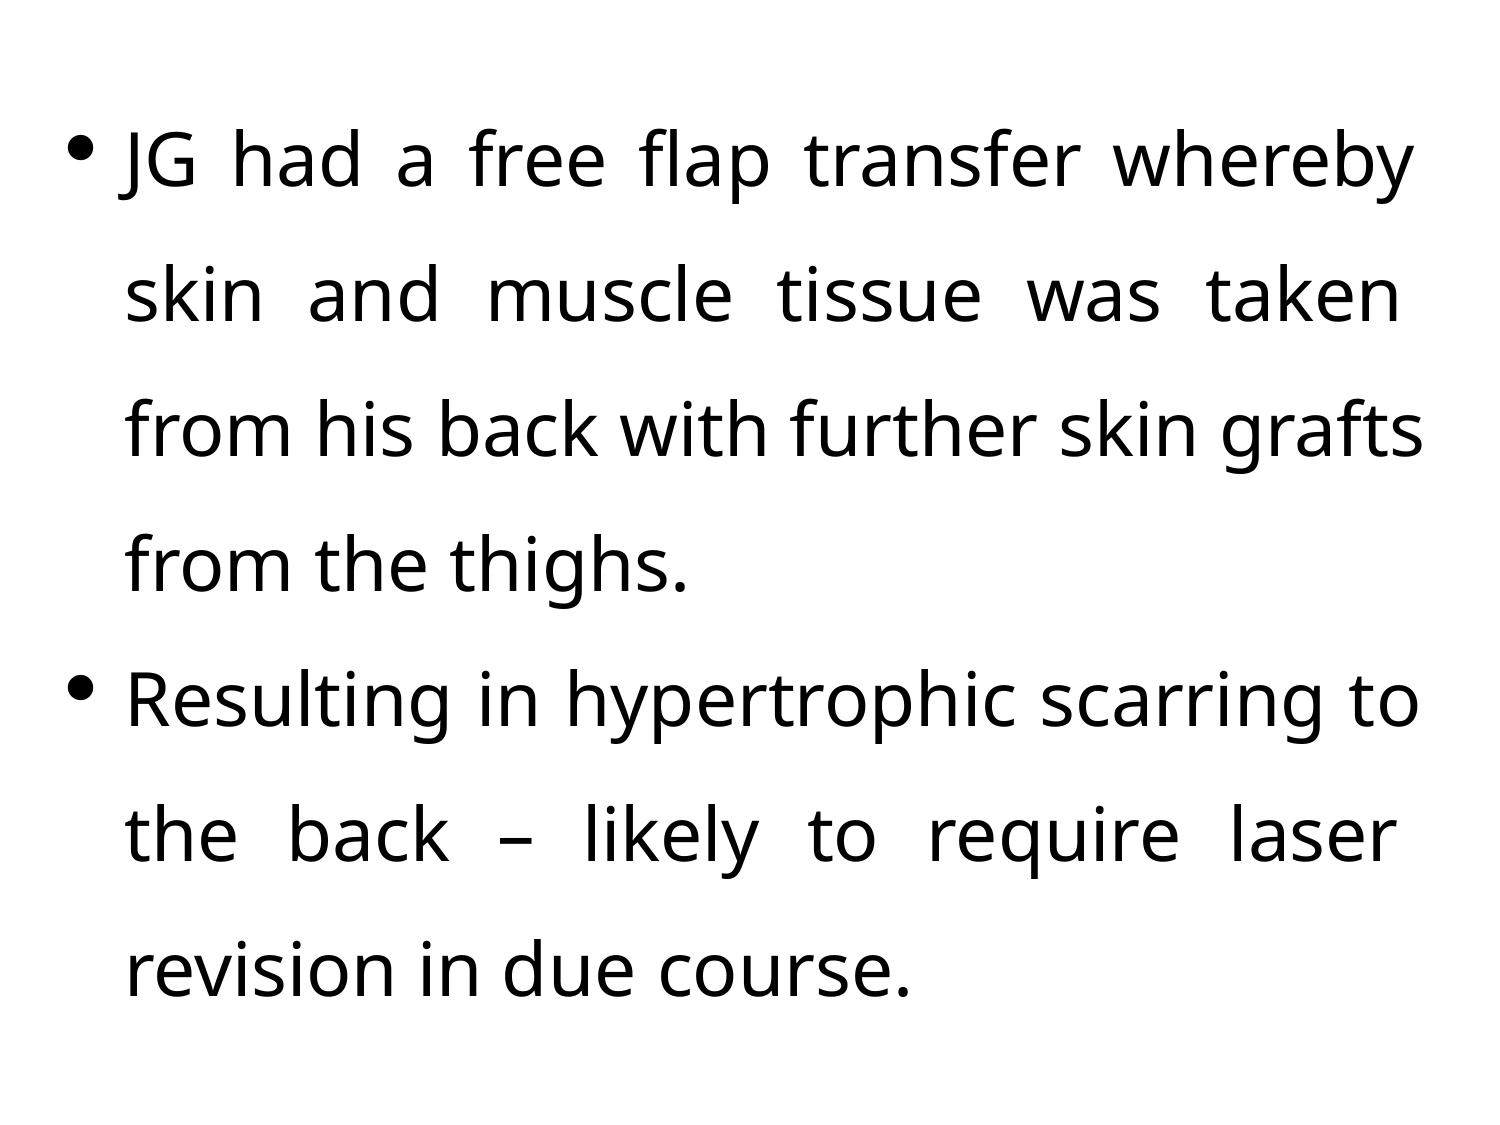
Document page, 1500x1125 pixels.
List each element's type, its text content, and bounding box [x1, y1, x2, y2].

text_box JG had a free flap transfer whereby skin and muscle tissue was taken from his back with further skin grafts from the thighs. Resulting in hypertrophic scarring to the back – likely to require laser revision in due course. [66, 64, 1447, 1012]
